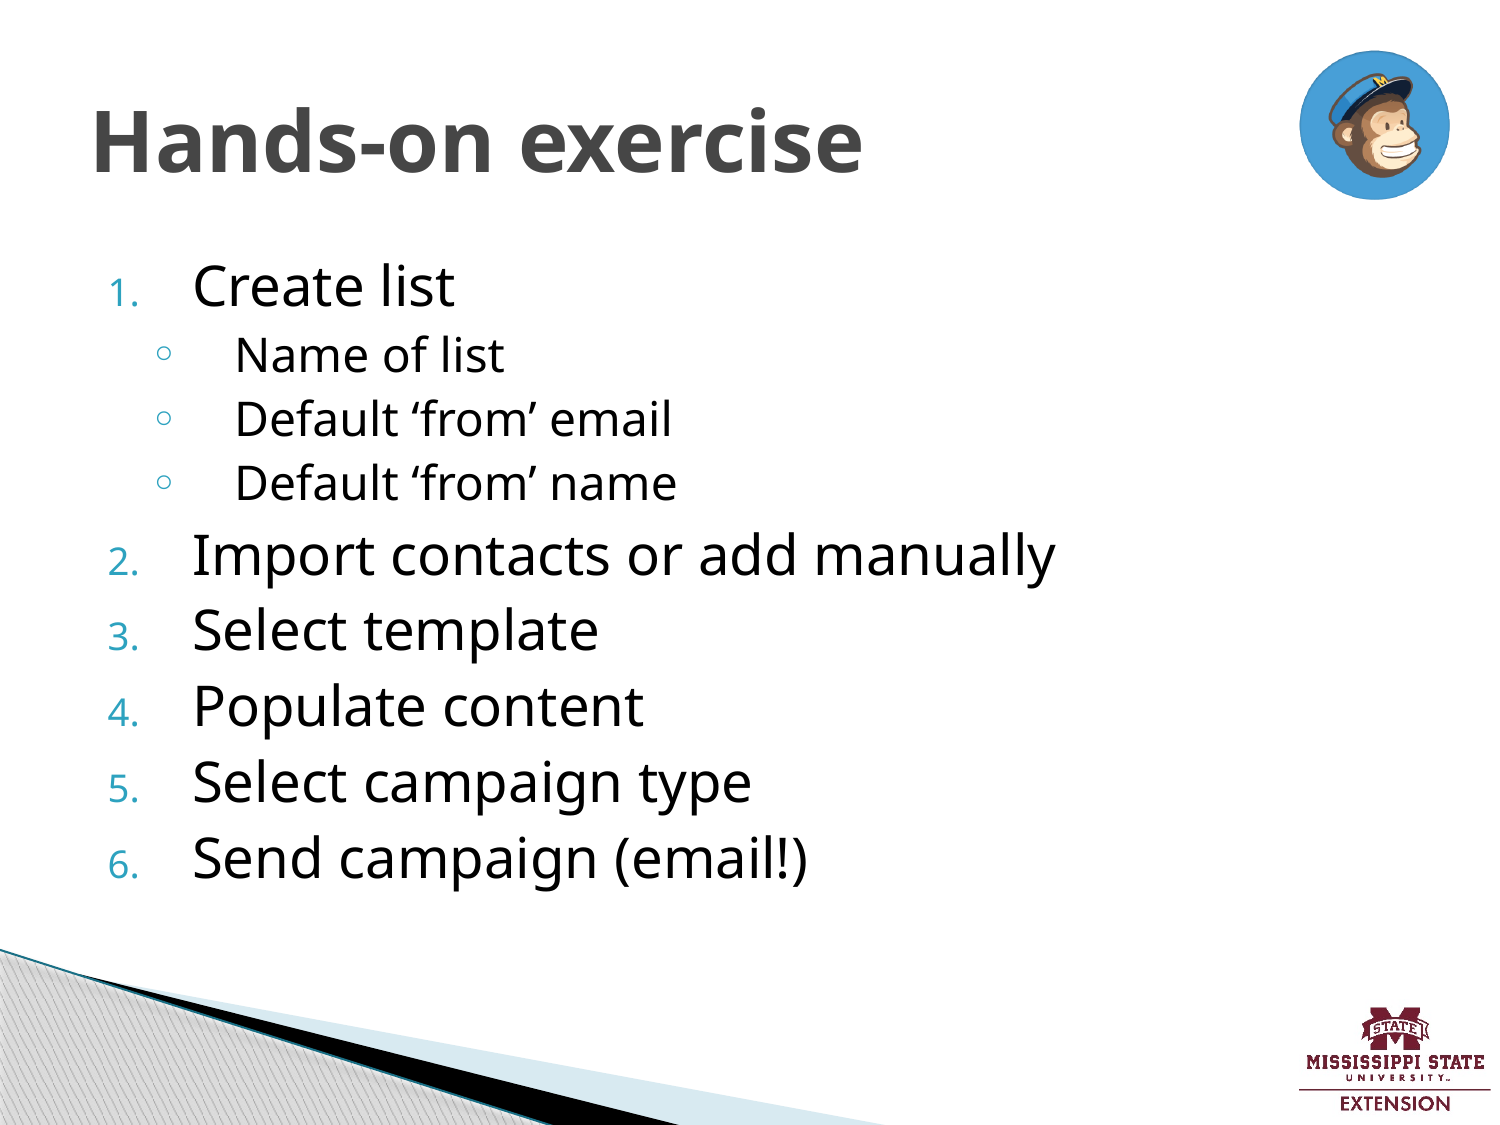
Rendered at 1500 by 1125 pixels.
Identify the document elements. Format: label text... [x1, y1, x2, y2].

list Create list Name of list Default ‘from’ email Default ‘from’ name Import contacts or add manually Select template Populate content Select campaign type Send campaign (email!) [75, 243, 1425, 986]
title Hands-on exercise [75, 45, 1425, 233]
picture [1299, 999, 1491, 1117]
picture [1299, 50, 1450, 201]
